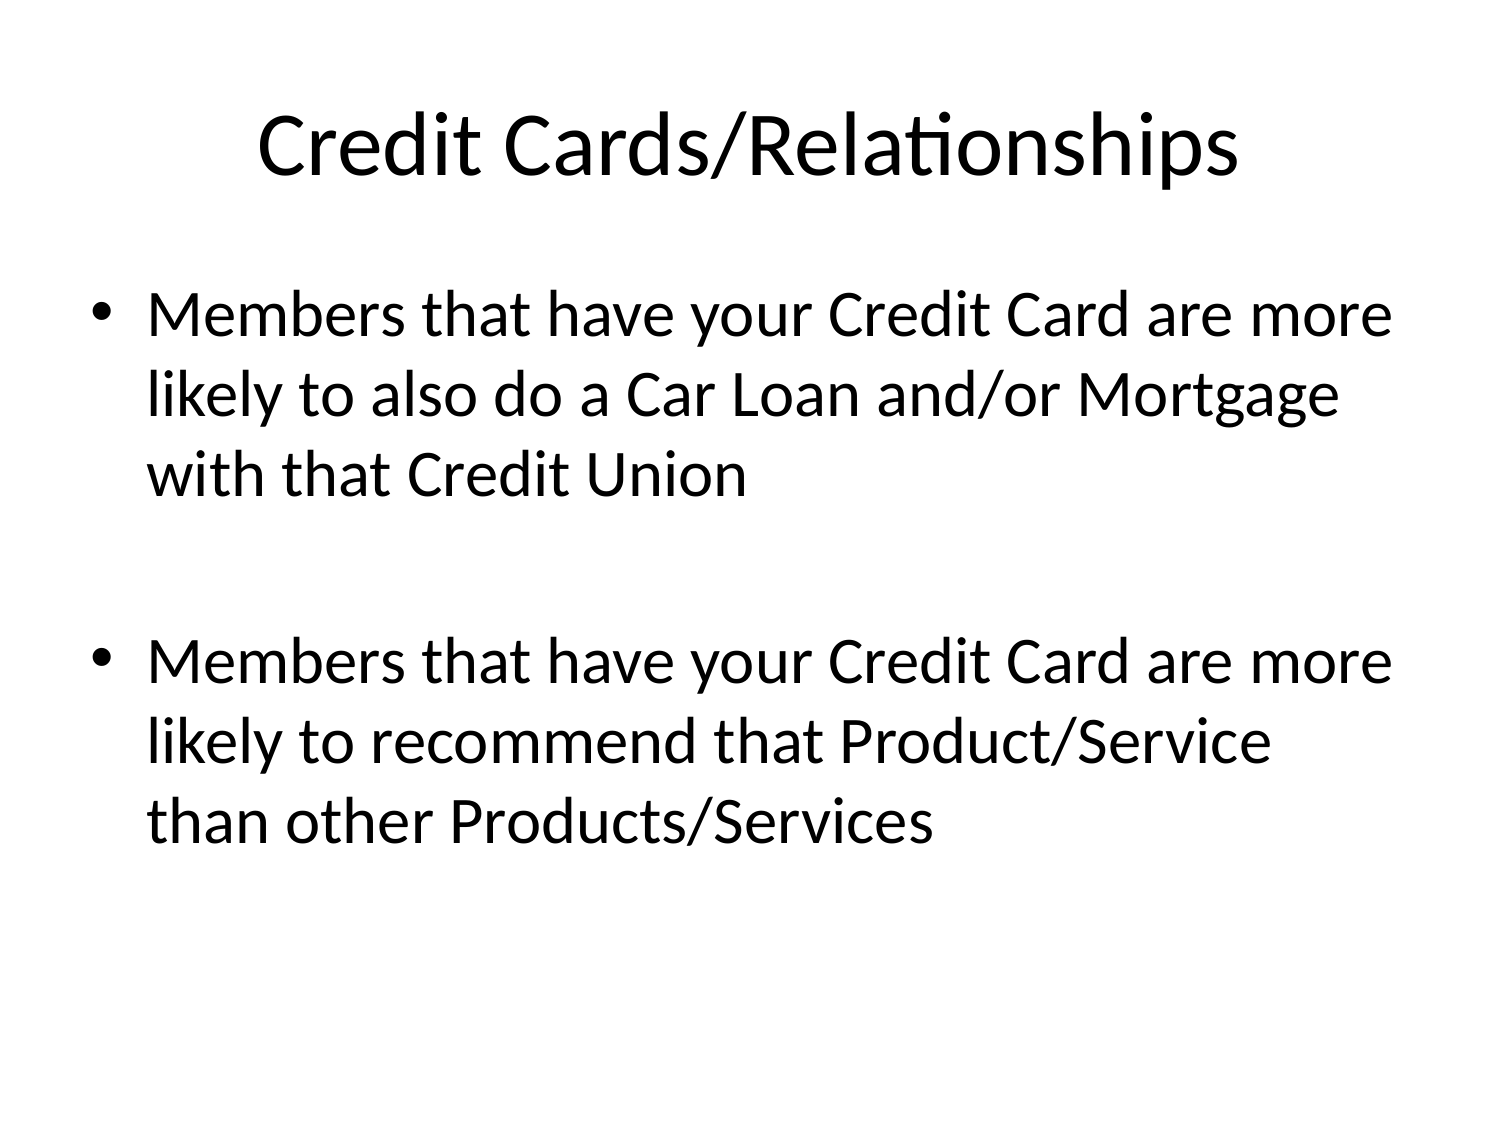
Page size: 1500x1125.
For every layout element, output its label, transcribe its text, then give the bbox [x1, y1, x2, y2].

title Credit Cards/Relationships [75, 45, 1425, 233]
list Members that have your Credit Card are more likely to also do a Car Loan and/or Mortgage with that Credit Union Members that have your Credit Card are more likely to recommend that Product/Service than other Products/Services [75, 262, 1425, 1005]
